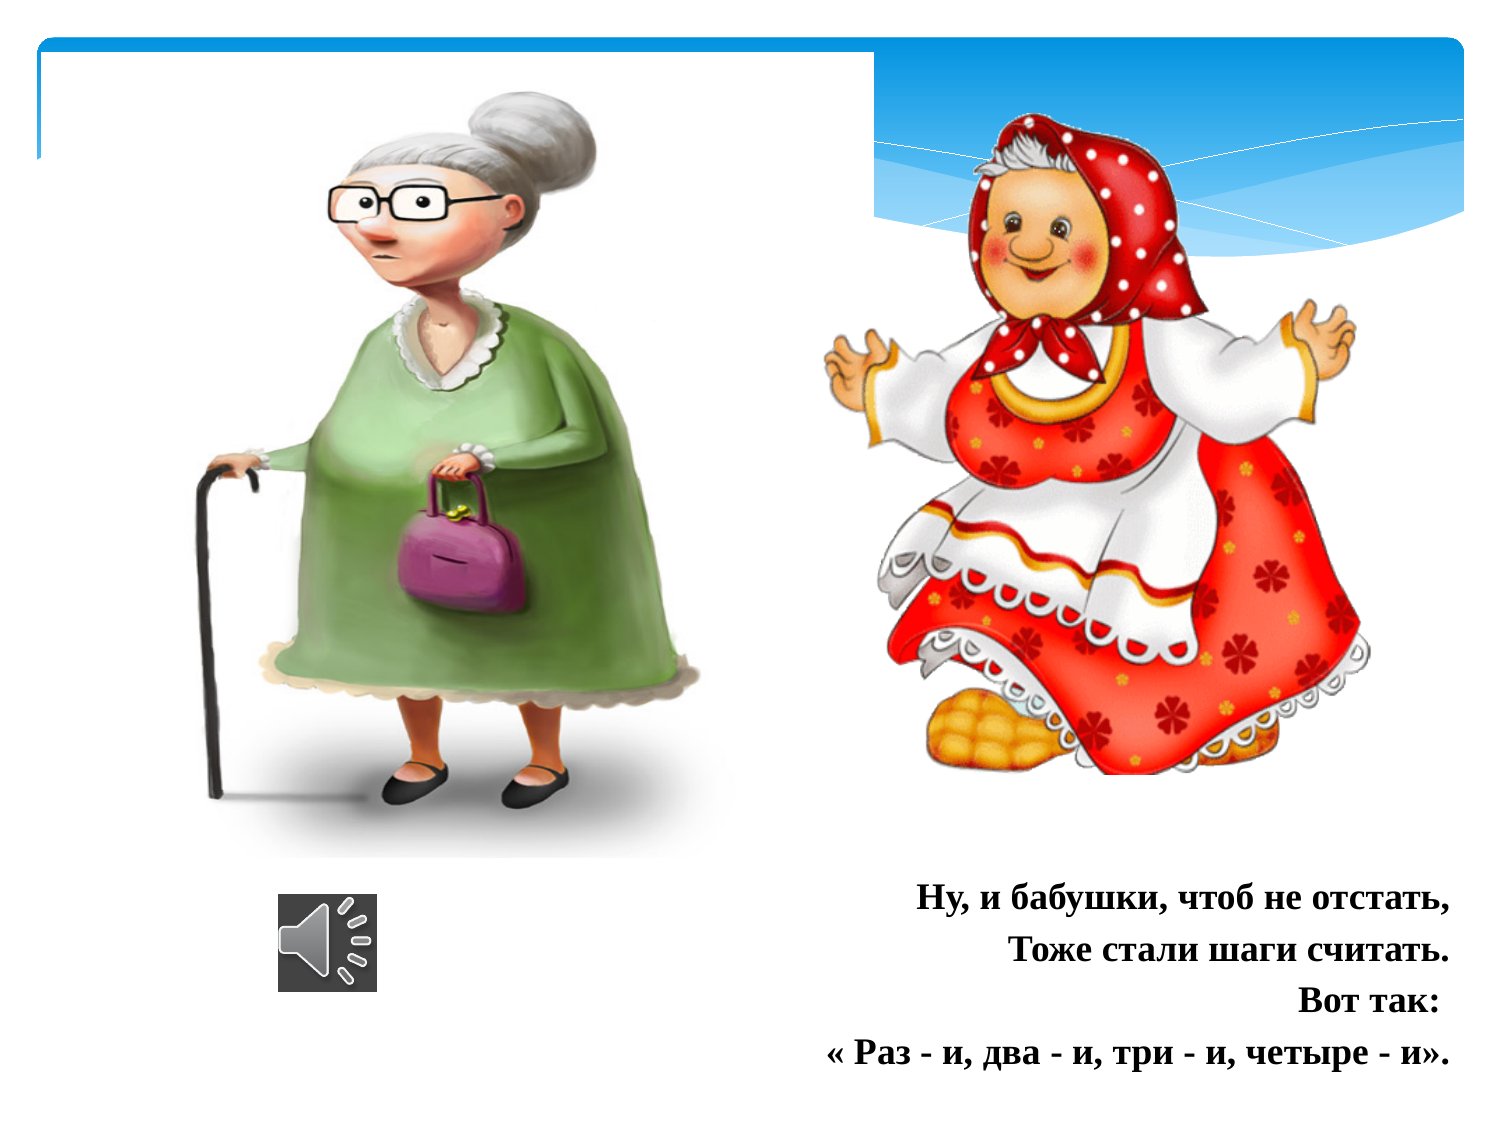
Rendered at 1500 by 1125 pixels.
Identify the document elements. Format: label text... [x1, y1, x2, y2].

picture [40, 53, 1465, 859]
picture [277, 893, 378, 994]
text_box Ну, и бабушки, чтоб не отстать, Тоже стали шаги считать. Вот так: « Раз - и, два - и, три - и, четыре - и». [632, 857, 1466, 1080]
